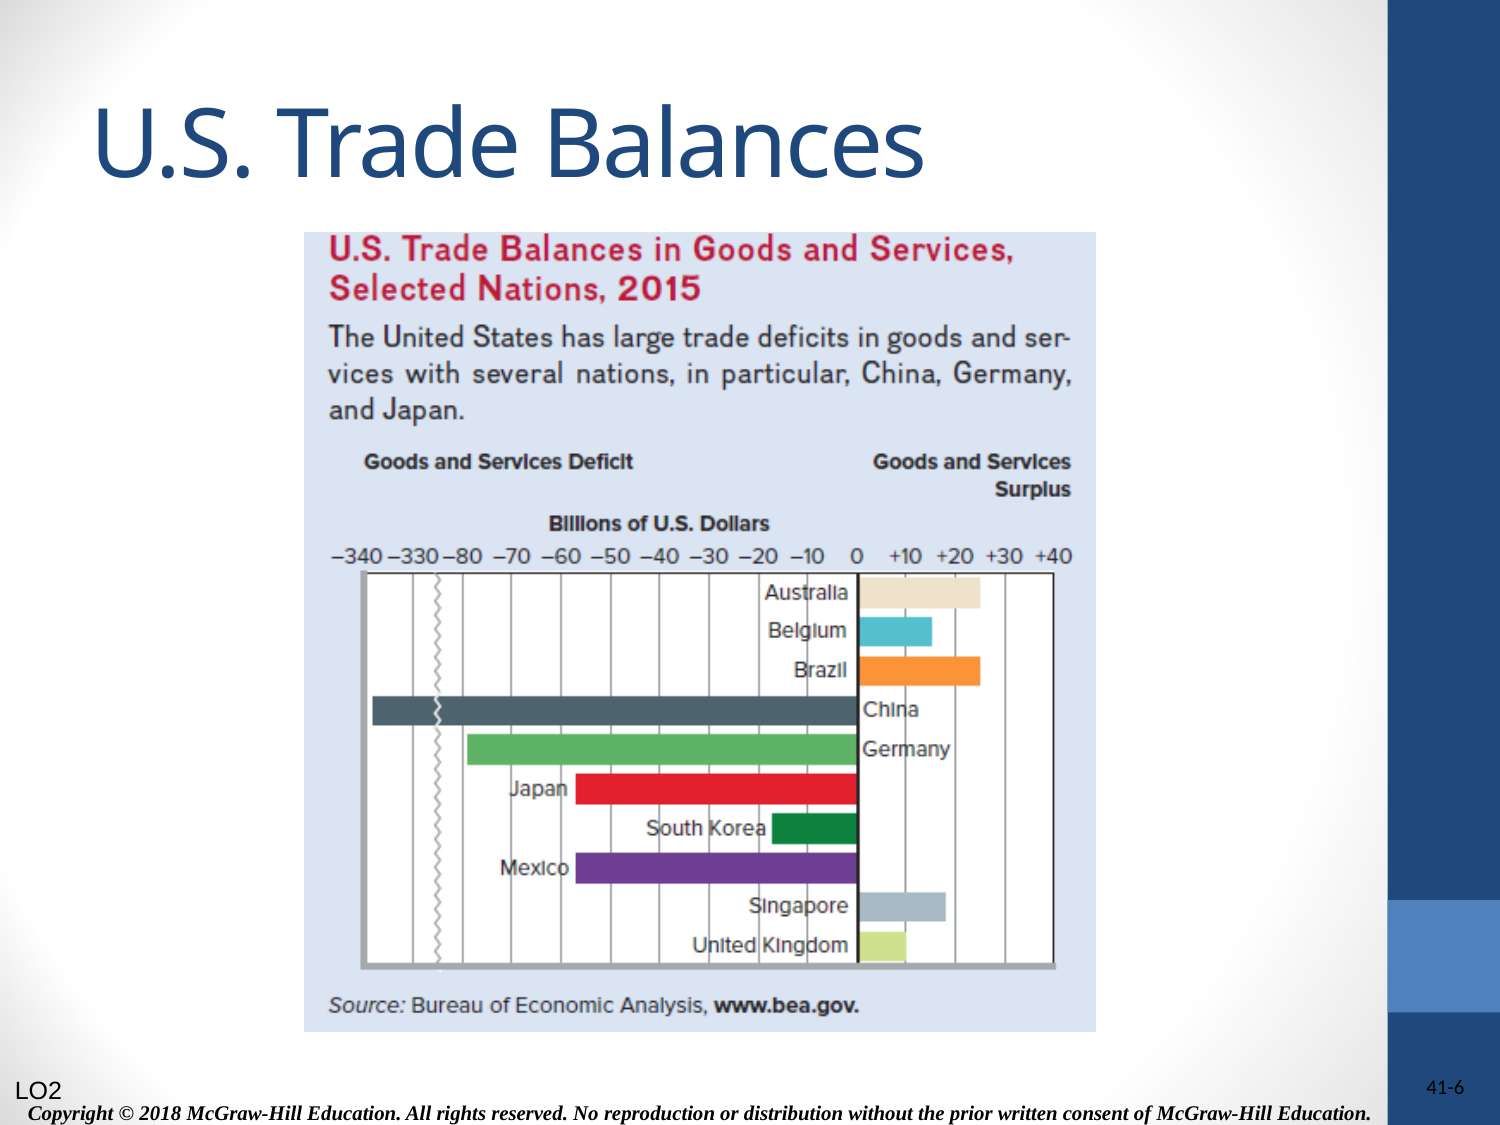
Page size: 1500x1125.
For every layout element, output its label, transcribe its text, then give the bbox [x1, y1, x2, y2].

title U.S. Trade Balances [75, 45, 1325, 233]
picture [0, 0, 1387, 1125]
text_box LO2 [0, 1067, 129, 1112]
